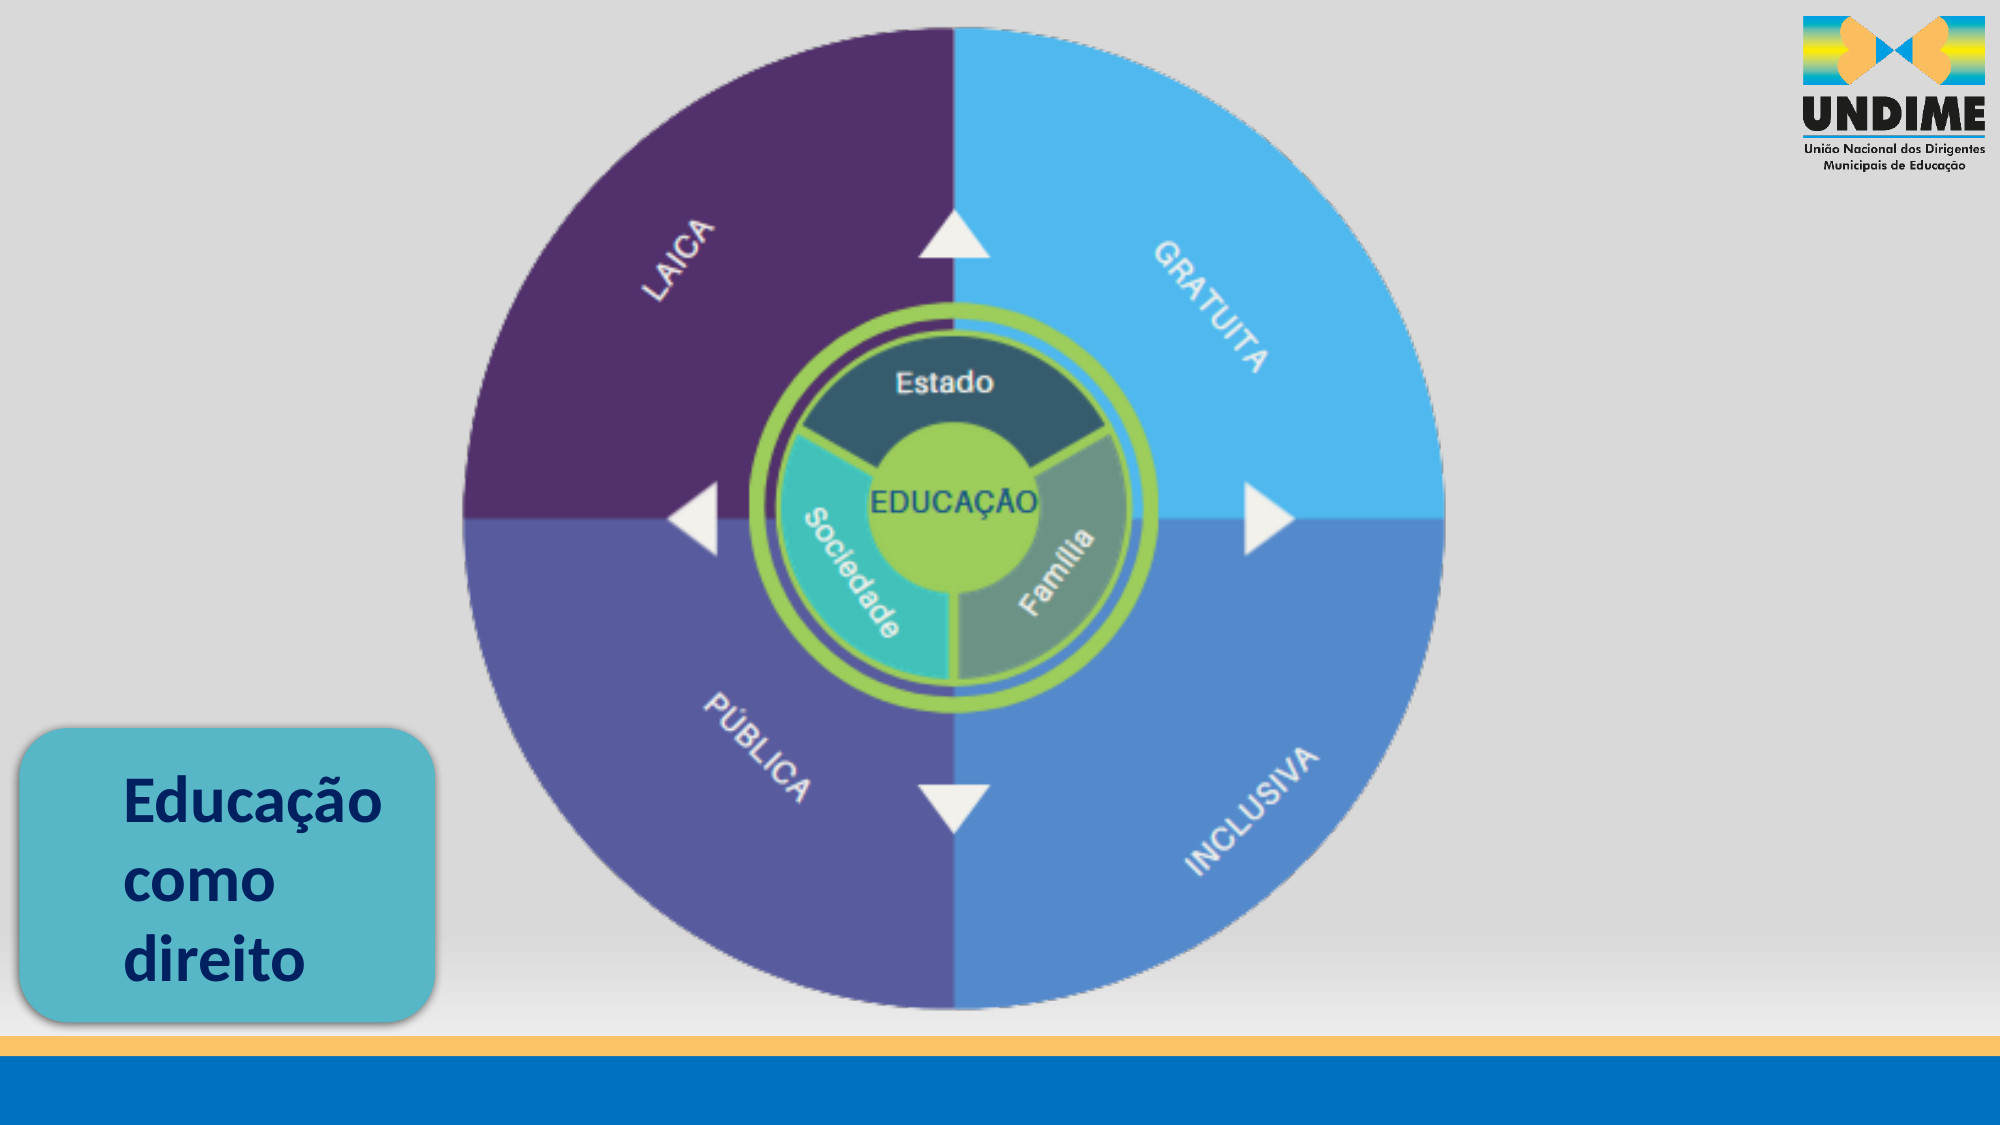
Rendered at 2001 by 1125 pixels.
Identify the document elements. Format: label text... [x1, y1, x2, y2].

text_box Educação como direito [19, 728, 436, 1023]
text_box [0, 1035, 2000, 1057]
text_box [0, 1057, 2000, 1125]
picture [456, 16, 1458, 1023]
picture [1802, 16, 1985, 173]
